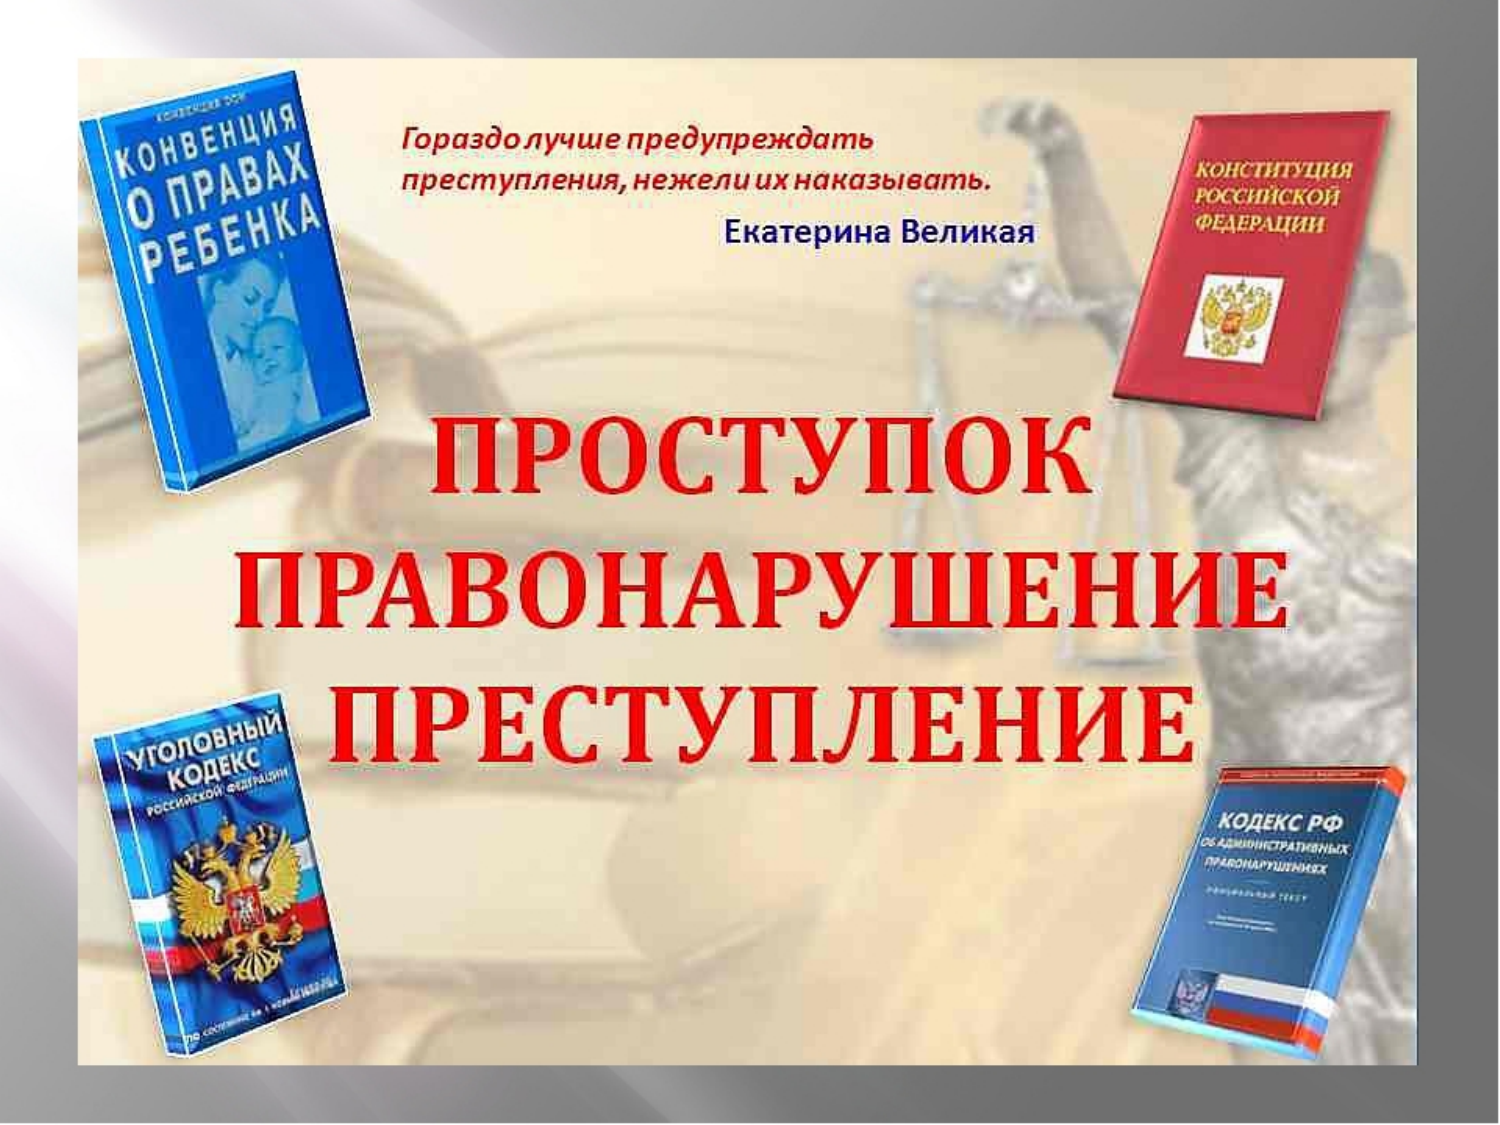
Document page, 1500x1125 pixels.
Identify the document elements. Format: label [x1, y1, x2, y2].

list [0, 0, 1500, 1125]
